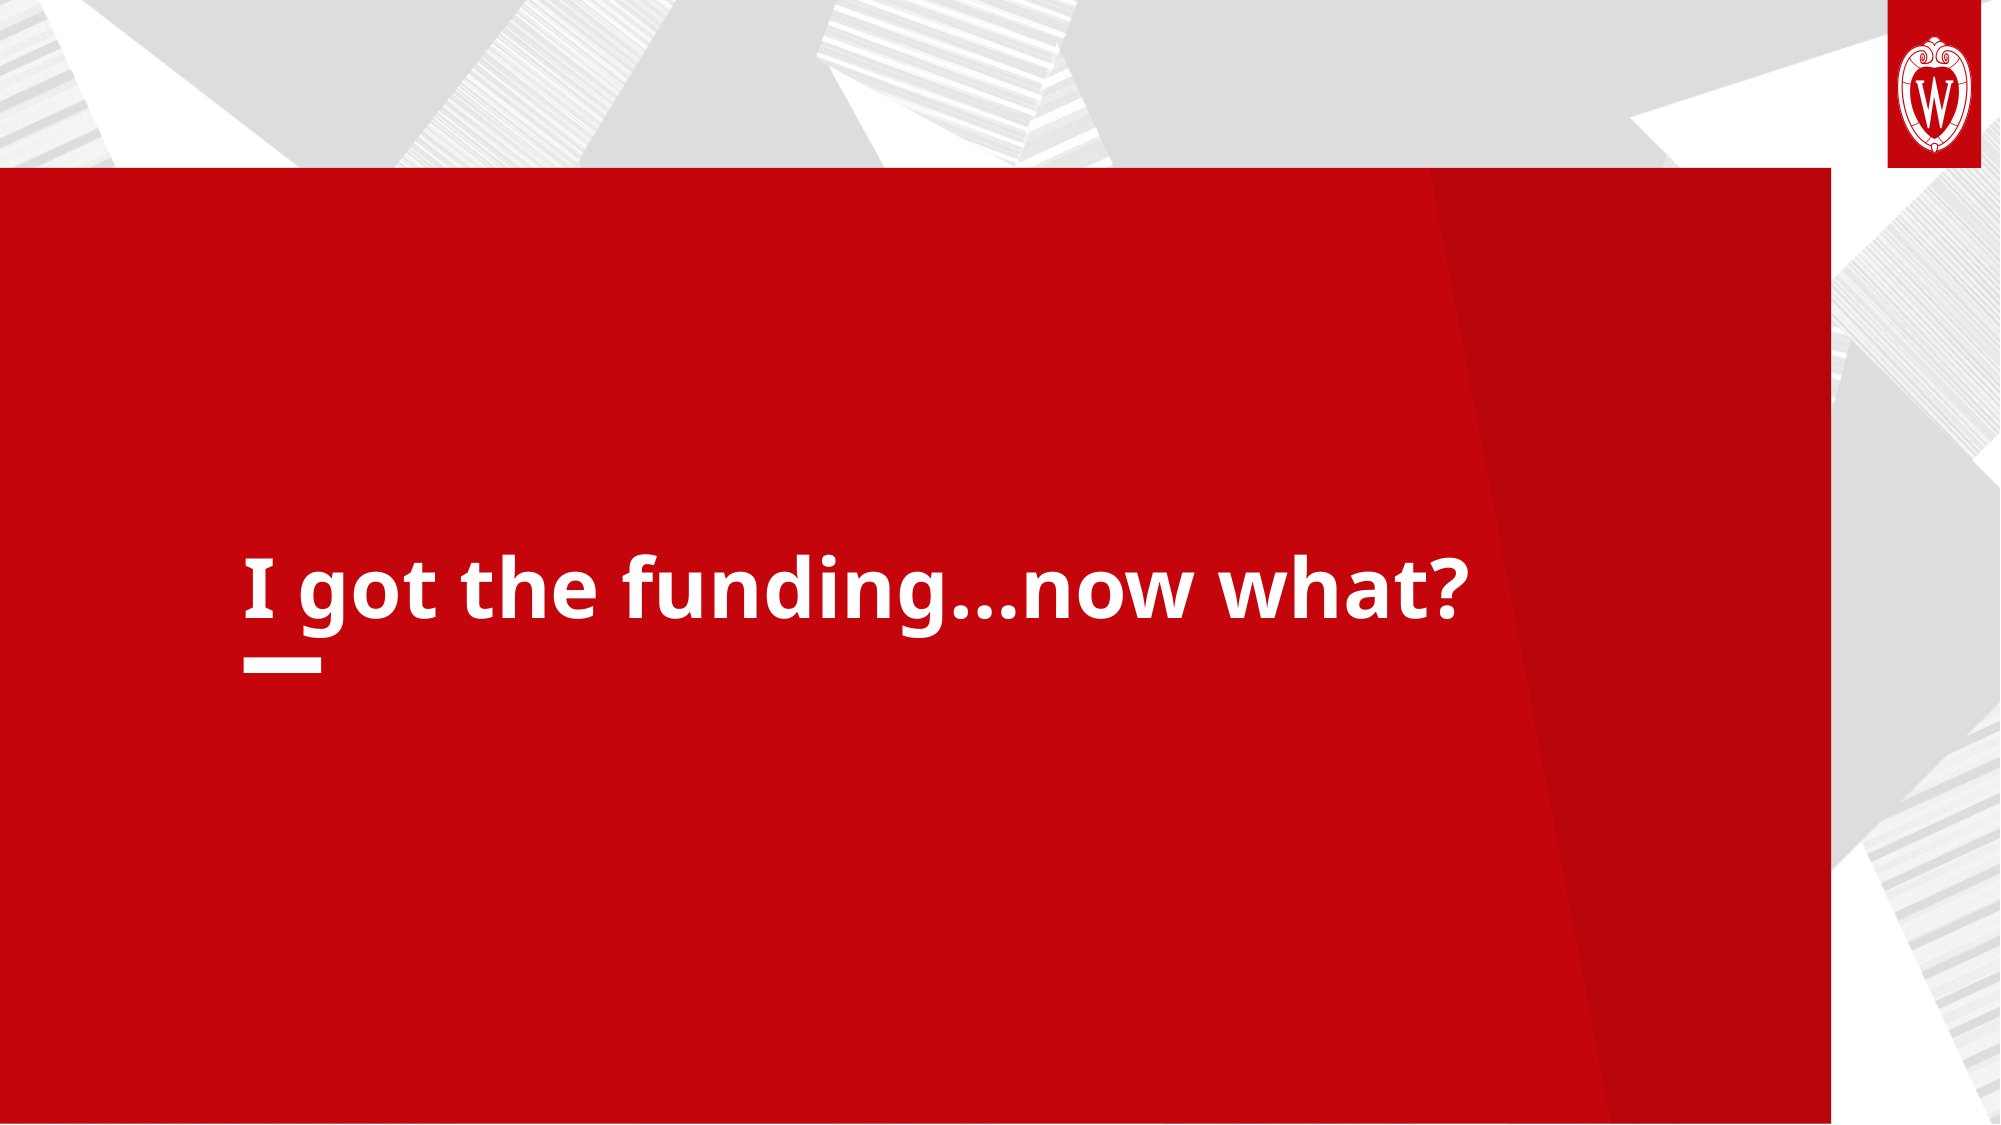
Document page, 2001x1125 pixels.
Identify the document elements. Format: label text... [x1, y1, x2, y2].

picture [1897, 36, 1972, 154]
title I got the funding…now what? [243, 412, 1602, 637]
picture [0, 0, 2000, 1124]
